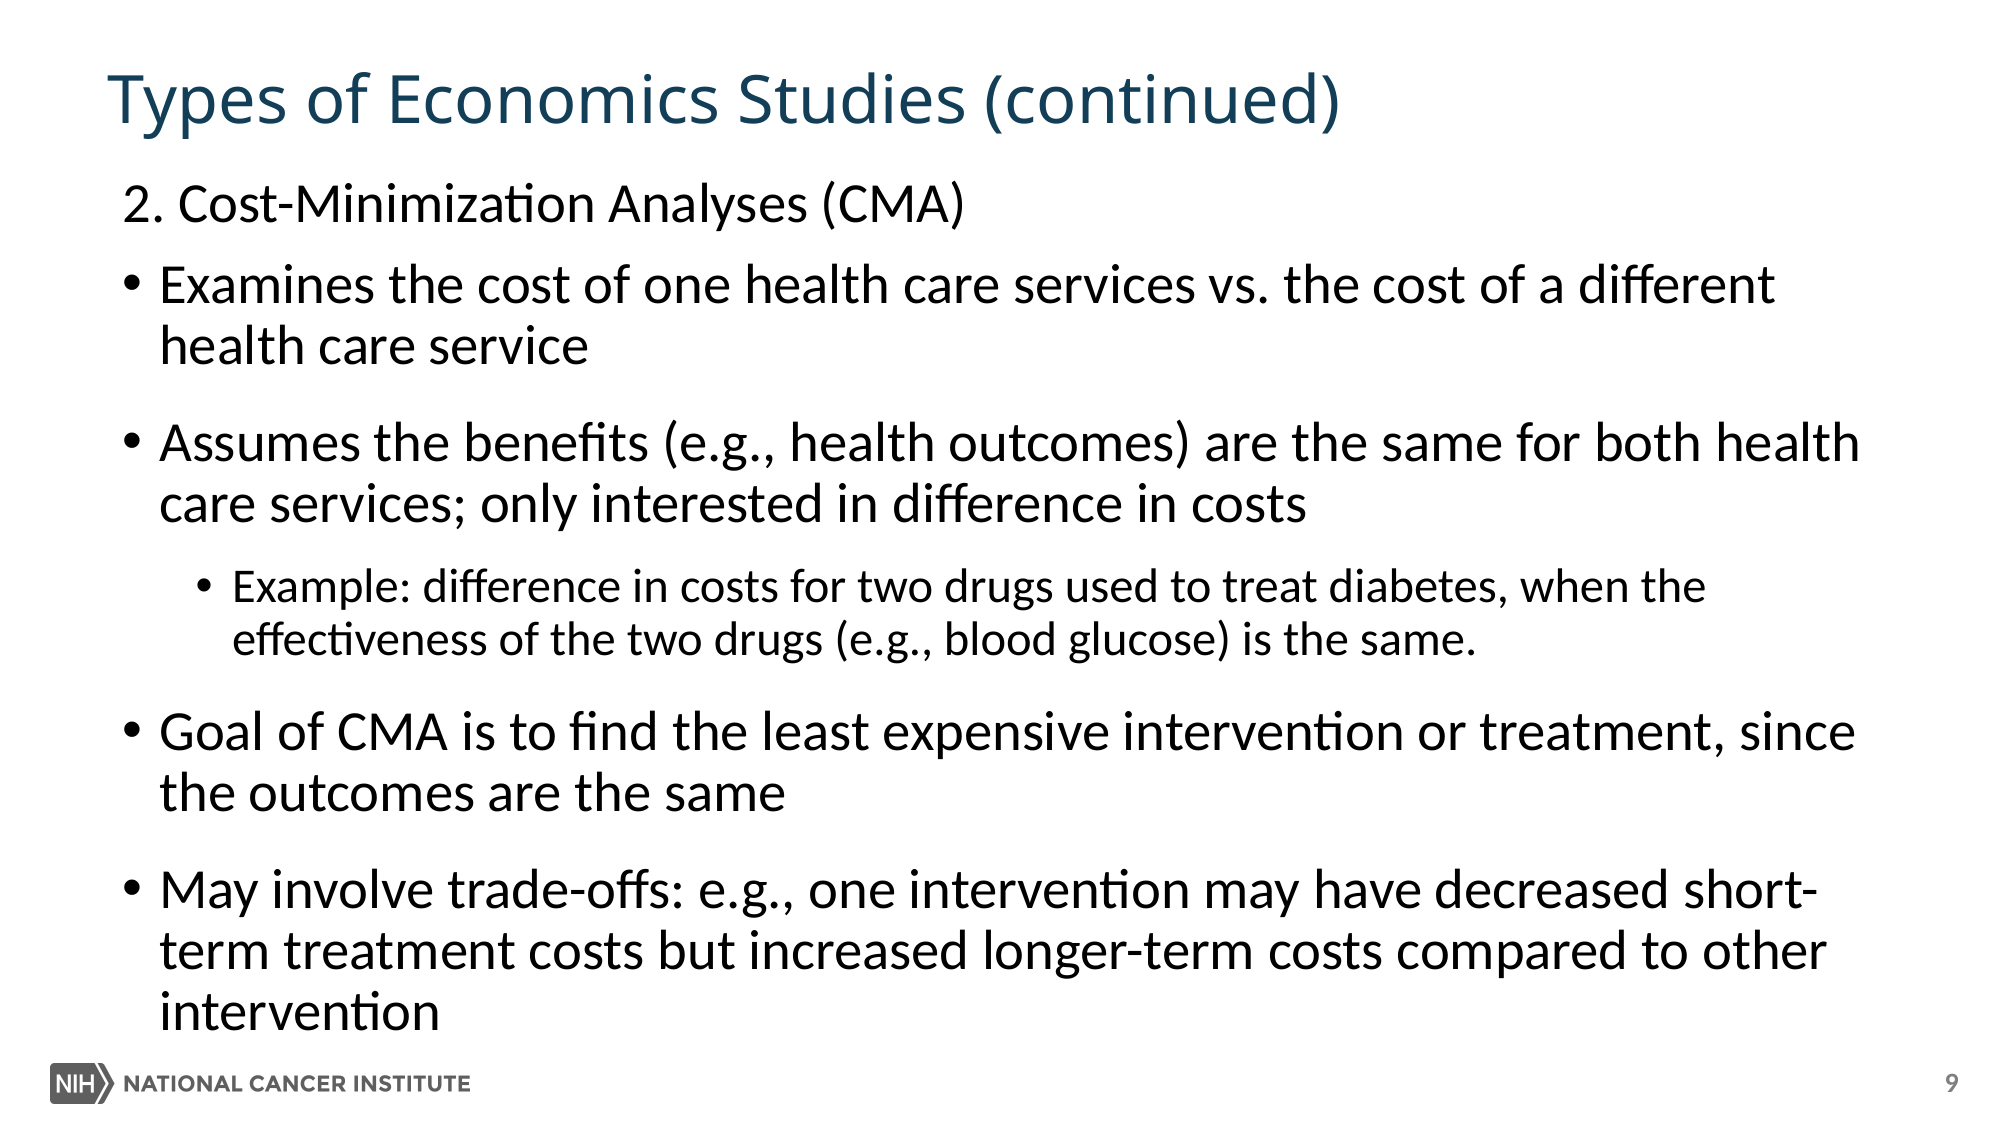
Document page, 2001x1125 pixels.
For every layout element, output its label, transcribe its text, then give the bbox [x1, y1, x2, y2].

list 2. Cost-Minimization Analyses (CMA) Examines the cost of one health care services vs. the cost of a different health care service Assumes the benefits (e.g., health outcomes) are the same for both health care services; only interested in difference in costs Example: difference in costs for two drugs used to treat diabetes, when the effectiveness of the two drugs (e.g., blood glucose) is the same. Goal of CMA is to find the least expensive intervention or treatment, since the outcomes are the same May involve trade-offs: e.g., one intervention may have decreased short-term treatment costs but increased longer-term costs compared to other intervention [108, 166, 1894, 1057]
picture [50, 1063, 470, 1104]
title Types of Economics Studies (continued) [108, 68, 1894, 138]
